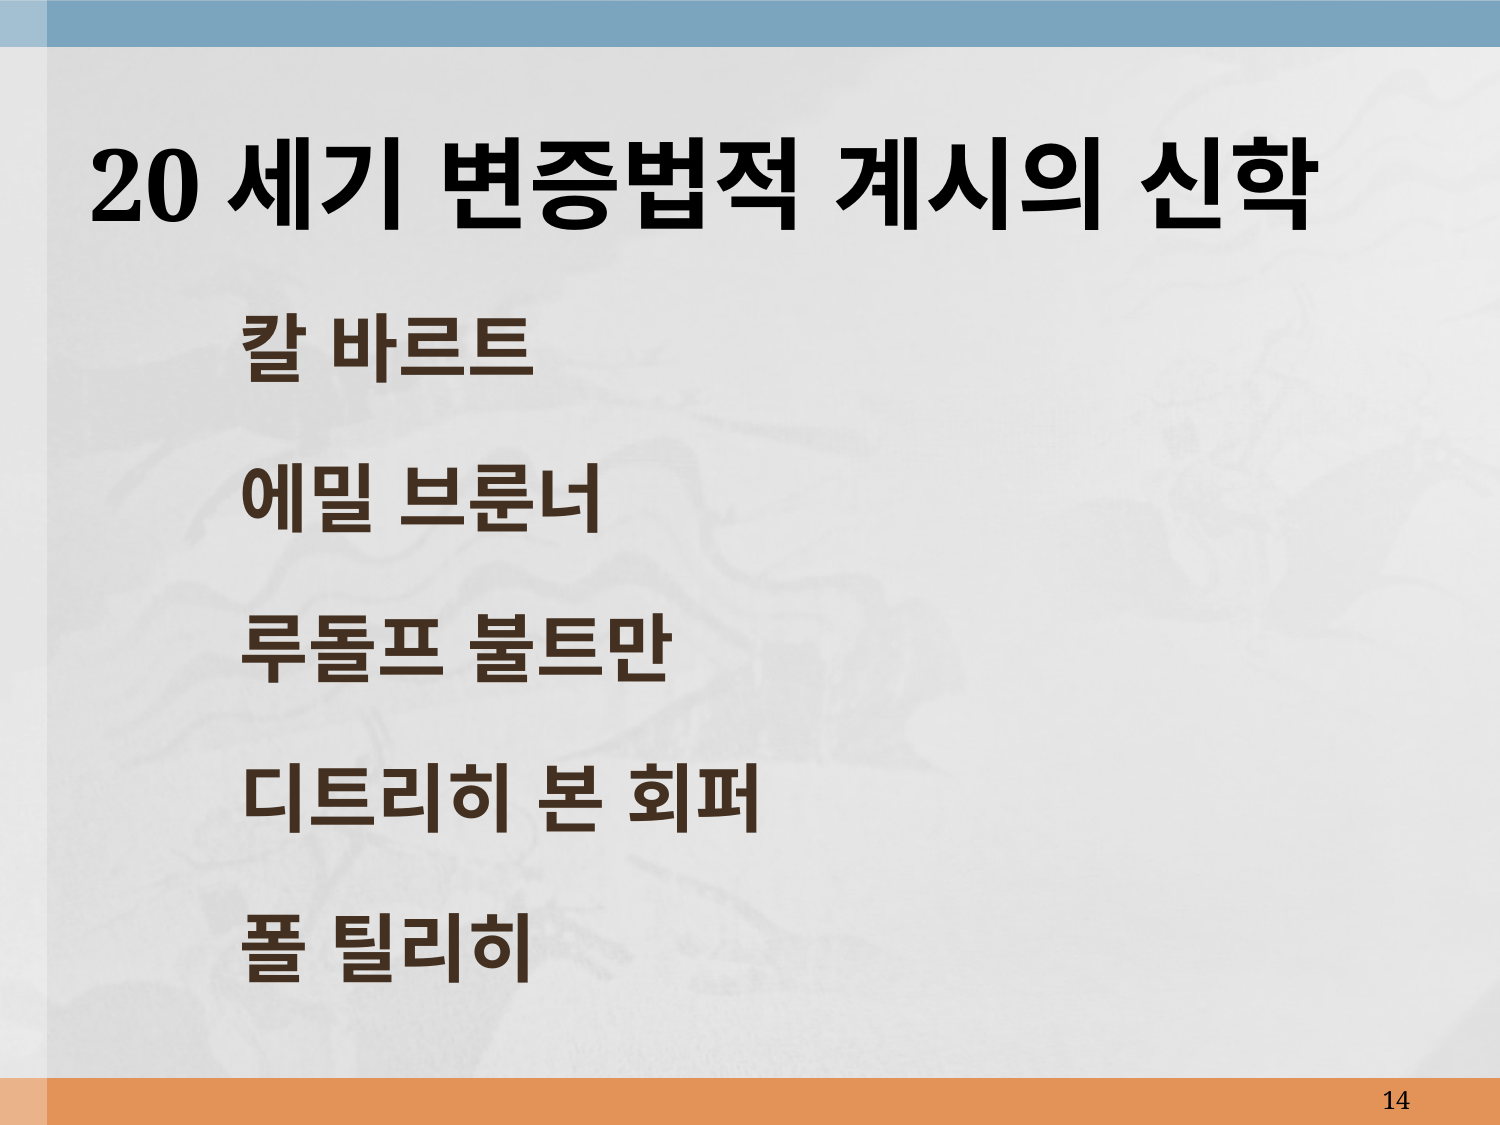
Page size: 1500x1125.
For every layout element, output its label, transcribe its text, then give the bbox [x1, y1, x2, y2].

slide_number 14 [1074, 1078, 1425, 1125]
list 20세기 변증법적 계시의 신학 칼 바르트 에밀 브룬너 루돌프 불트만 디트리히 본 회퍼 폴 틸리히 [75, 54, 1425, 1071]
